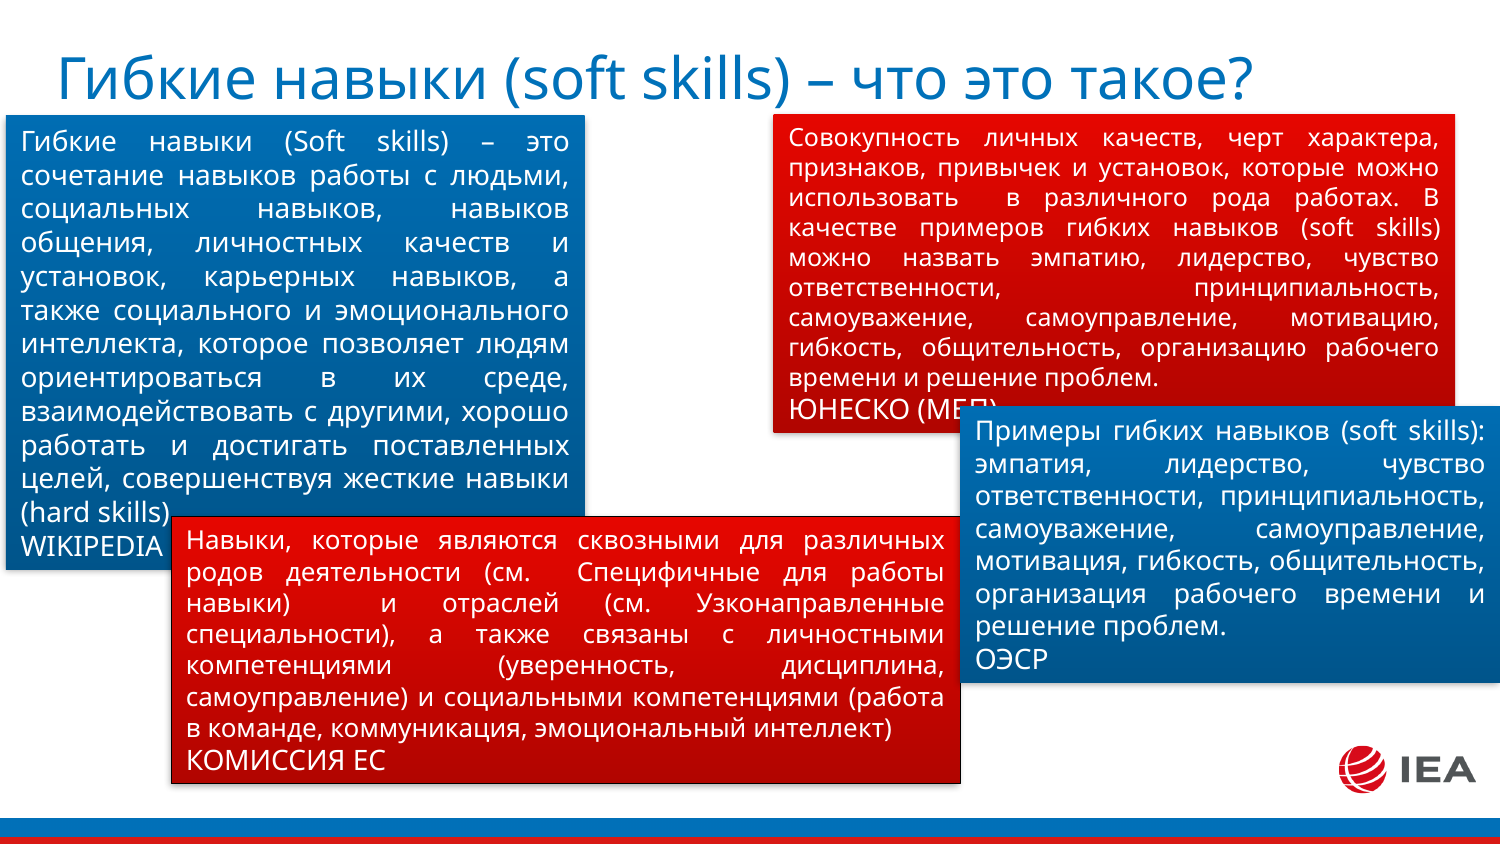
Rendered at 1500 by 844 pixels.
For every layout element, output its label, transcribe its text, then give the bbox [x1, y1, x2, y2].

text_box Совокупность личных качеств, черт характера, признаков, привычек и установок, которые можно использовать в различного рода работах. В качестве примеров гибких навыков (soft skills) можно назвать эмпатию, лидерство, чувство ответственности, принципиальность, самоуважение, самоуправление, мотивацию, гибкость, общительность, организацию рабочего времени и решение проблем. ЮНЕСКО (МБП) [773, 114, 1456, 433]
title Гибкие навыки (soft skills) – что это такое? [41, 33, 1460, 112]
text_box Навыки, которые являются сквозными для различных родов деятельности (см. Специфичные для работы навыки) и отраслей (см. Узконаправленные специальности), а также связаны с личностными компетенциями (уверенность, дисциплина, самоуправление) и социальными компетенциями (работа в команде, коммуникация, эмоциональный интеллект) КОМИССИЯ ЕС [171, 516, 960, 784]
text_box Гибкие навыки (Soft skills) – это сочетание навыков работы с людьми, социальных навыков, навыков общения, личностных качеств и установок, карьерных навыков, а также социального и эмоционального интеллекта, которое позволяет людям ориентироваться в их среде, взаимодействовать с другими, хорошо работать и достигать поставленных целей, совершенствуя жесткие навыки (hard skills). WIKIPEDIA [5, 115, 585, 570]
text_box Примеры гибких навыков (soft skills): эмпатия, лидерство, чувство ответственности, принципиальность, самоуважение, самоуправление, мотивация, гибкость, общительность, организация рабочего времени и решение проблем. ОЭСР [960, 406, 1500, 683]
picture [0, 0, 1500, 844]
